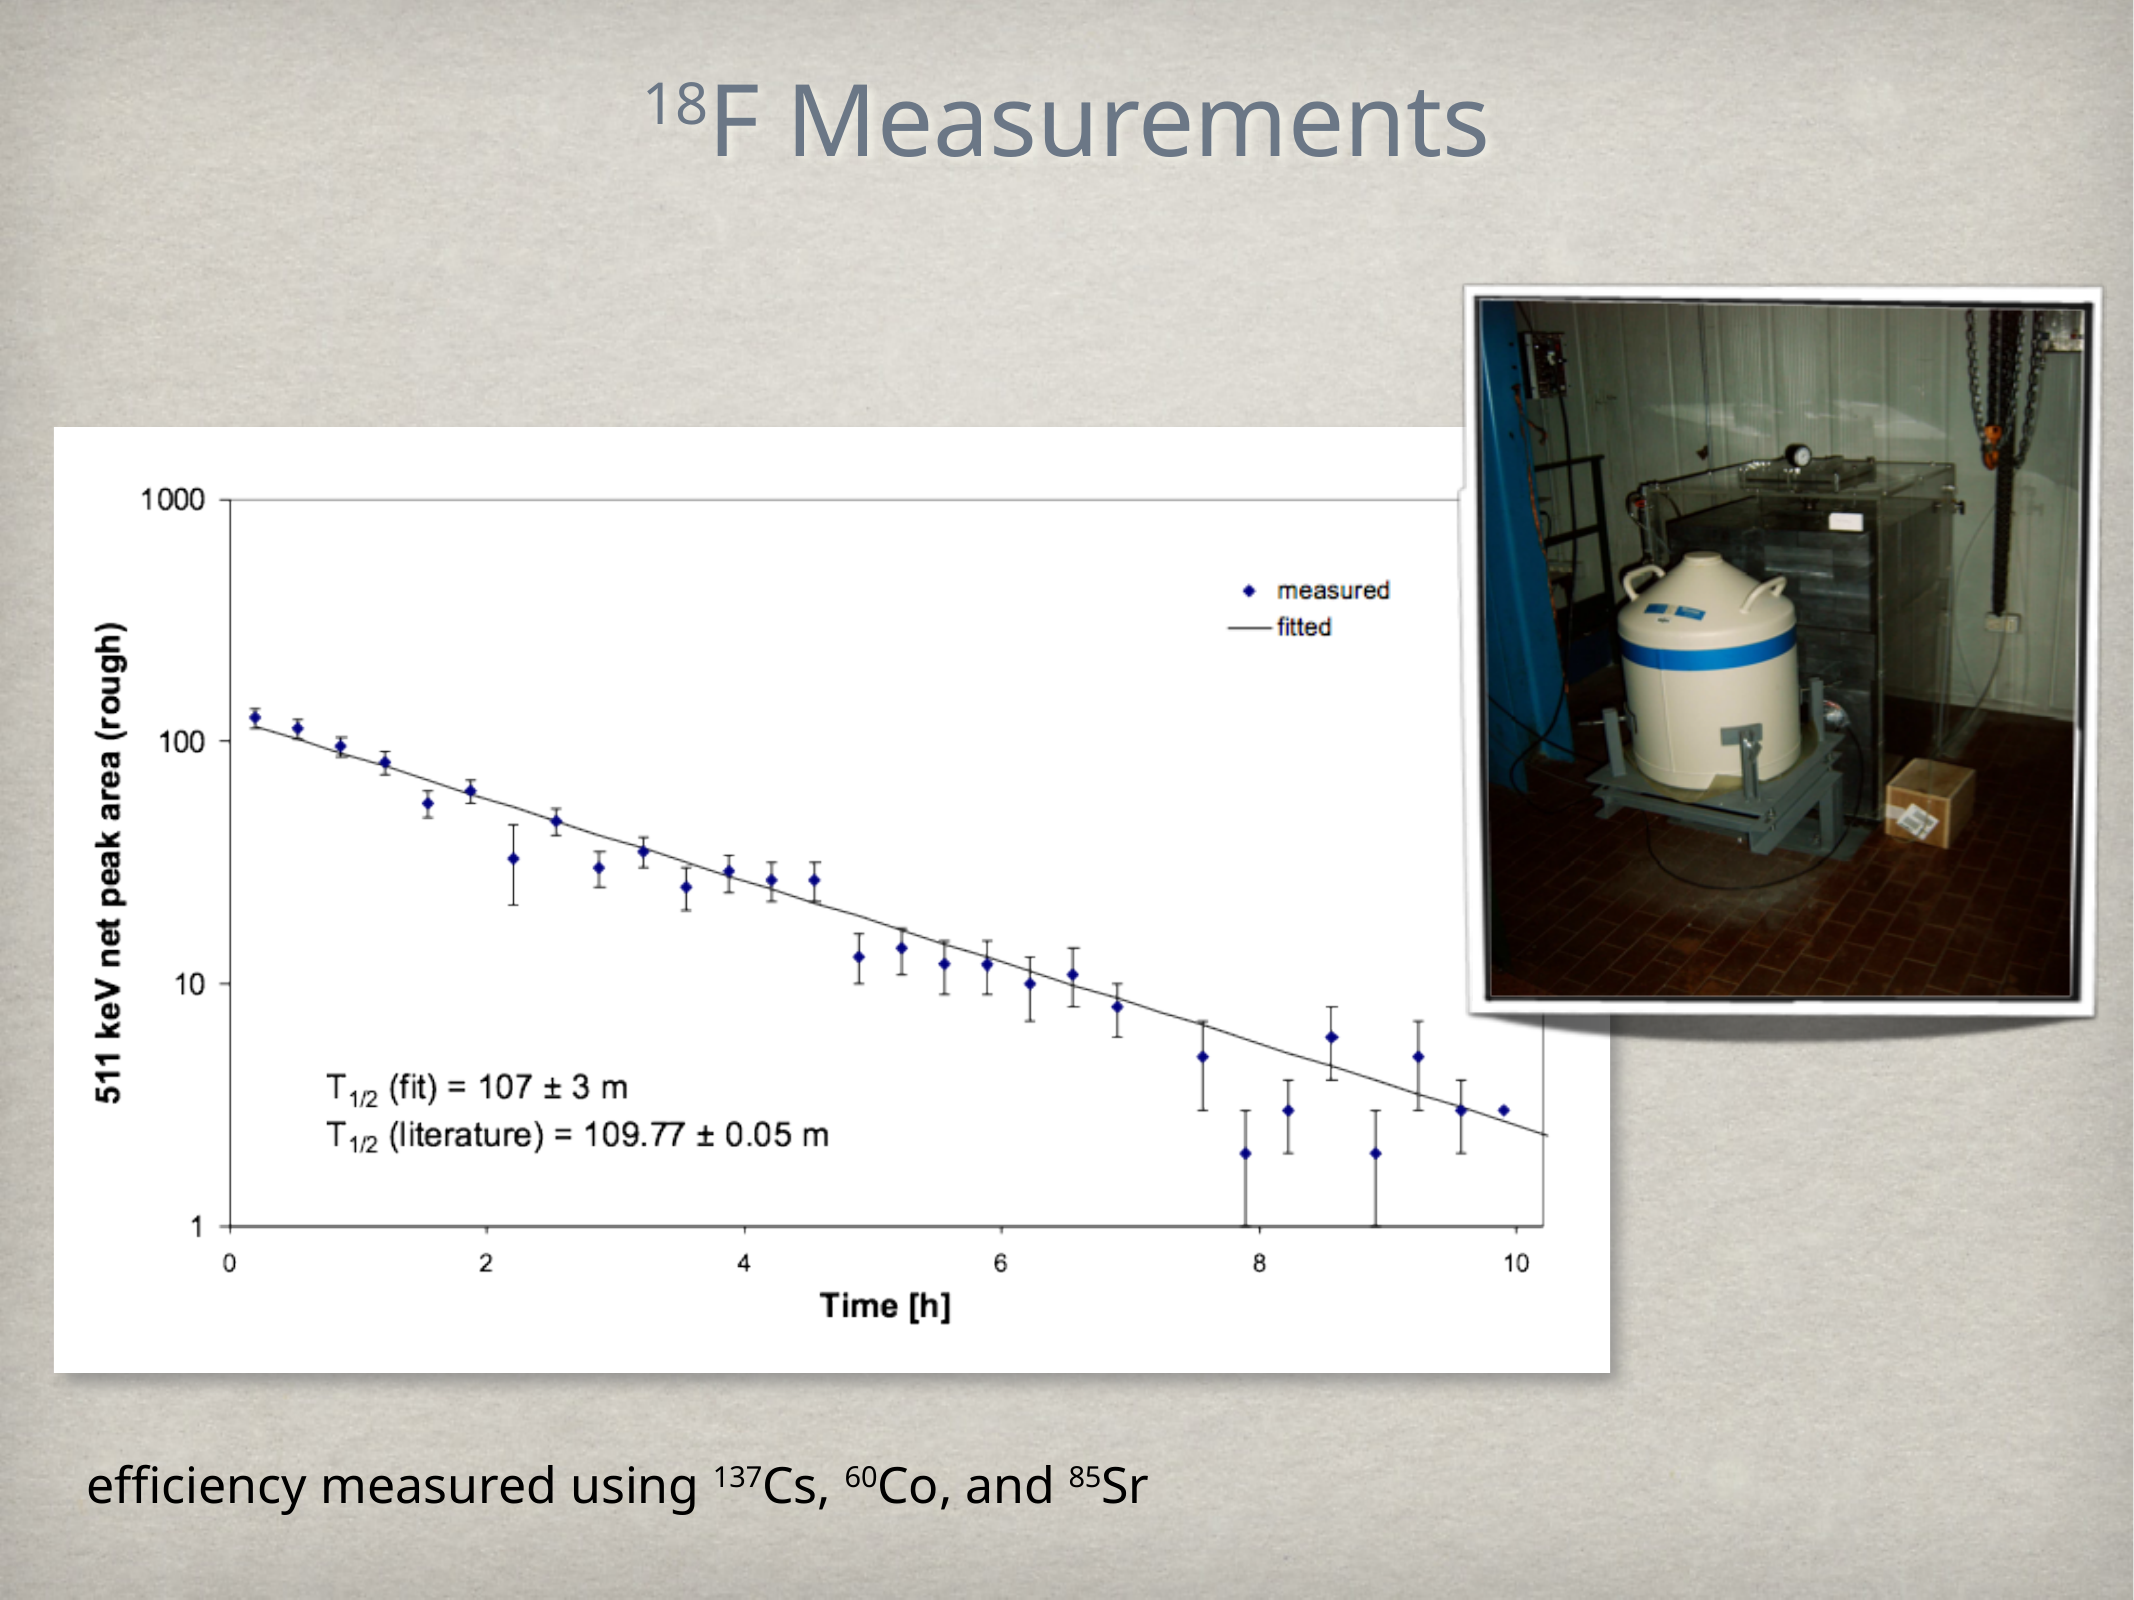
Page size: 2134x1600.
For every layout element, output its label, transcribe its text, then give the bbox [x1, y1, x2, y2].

title 18F Measurements [208, 0, 1925, 292]
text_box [1456, 279, 2107, 1049]
text_box efficiency measured using 137Cs, 60Co, and 85Sr [86, 1449, 1718, 1517]
picture [0, 0, 2134, 1600]
text_box [53, 427, 1611, 1373]
